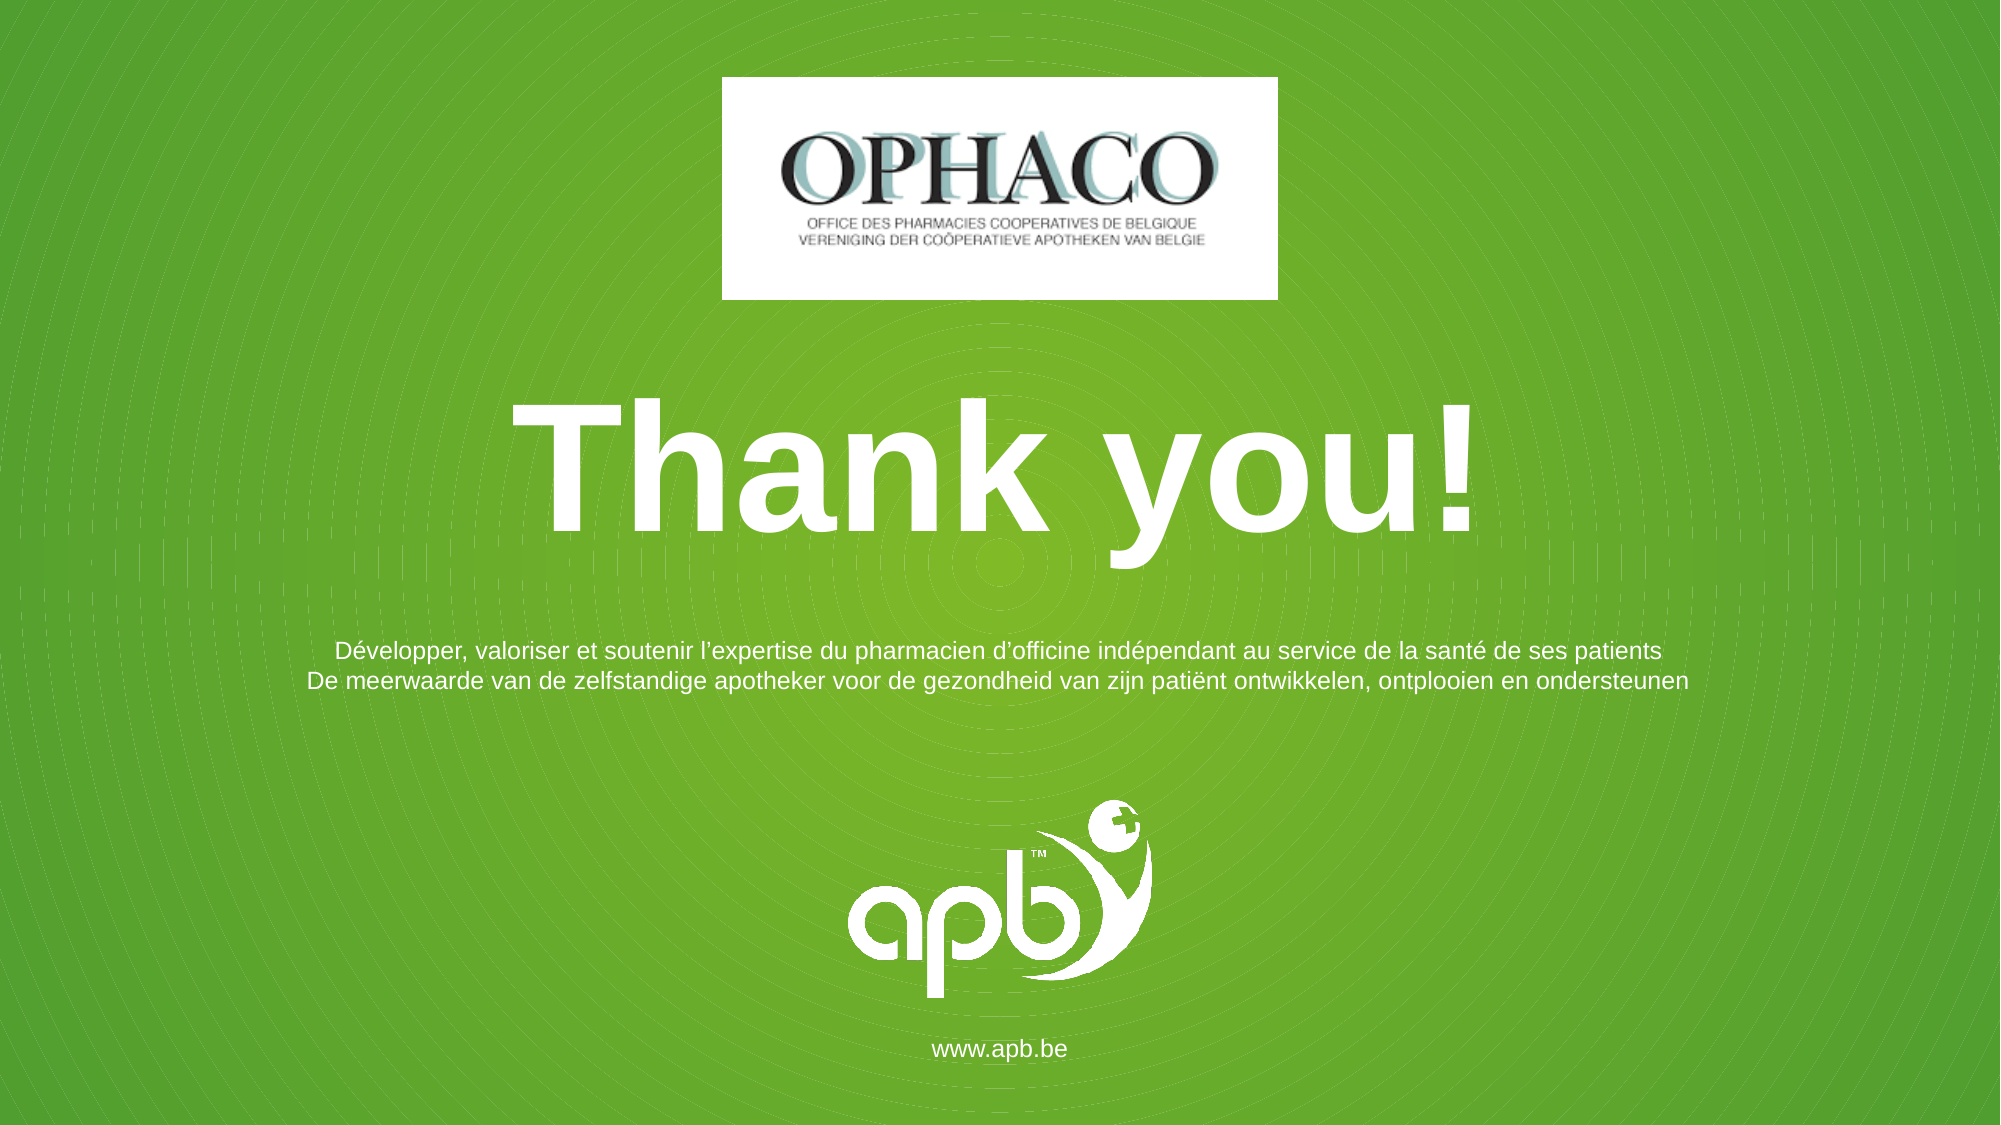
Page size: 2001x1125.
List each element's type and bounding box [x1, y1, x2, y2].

picture [722, 77, 1278, 300]
picture [848, 800, 1152, 998]
